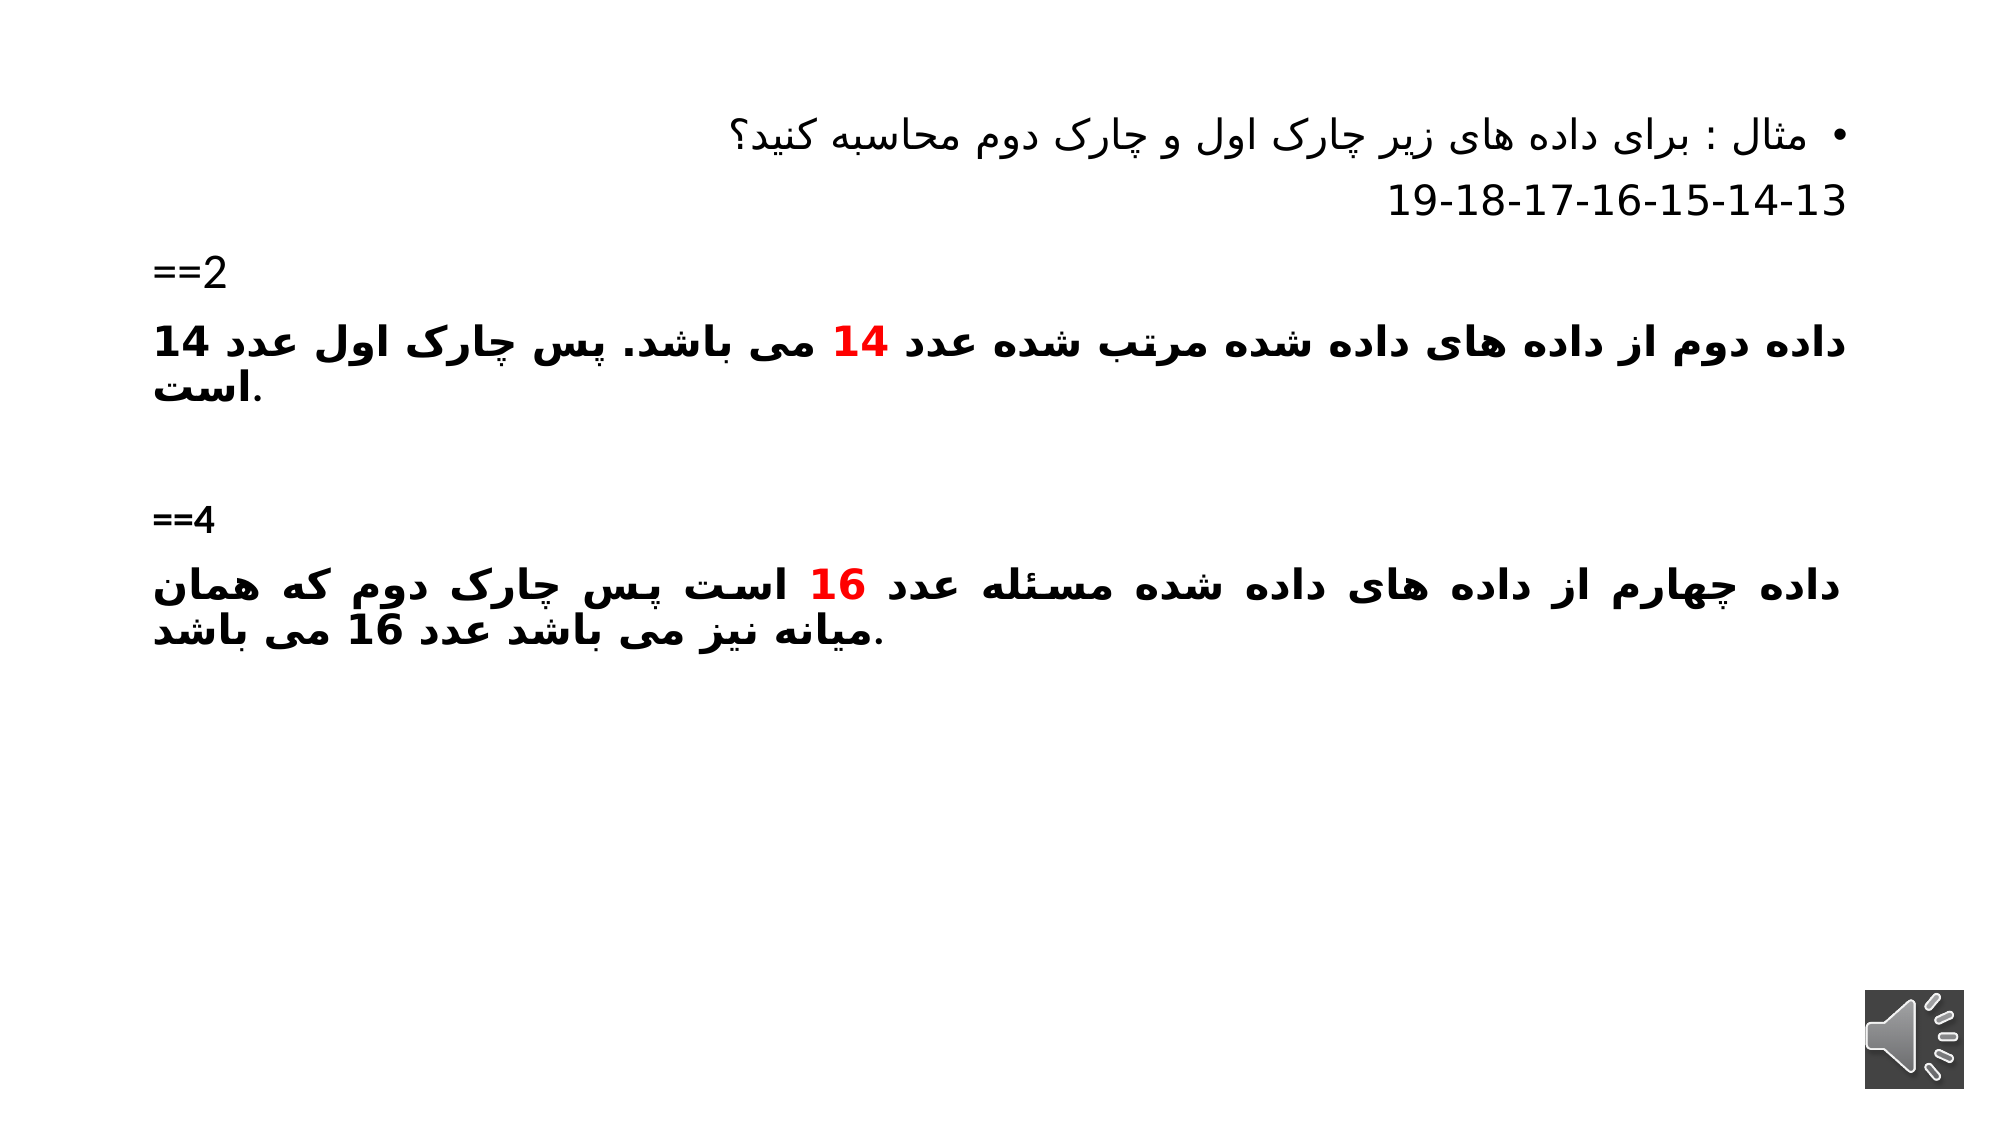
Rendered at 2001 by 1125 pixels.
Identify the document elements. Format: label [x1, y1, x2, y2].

picture [1864, 989, 1965, 1090]
